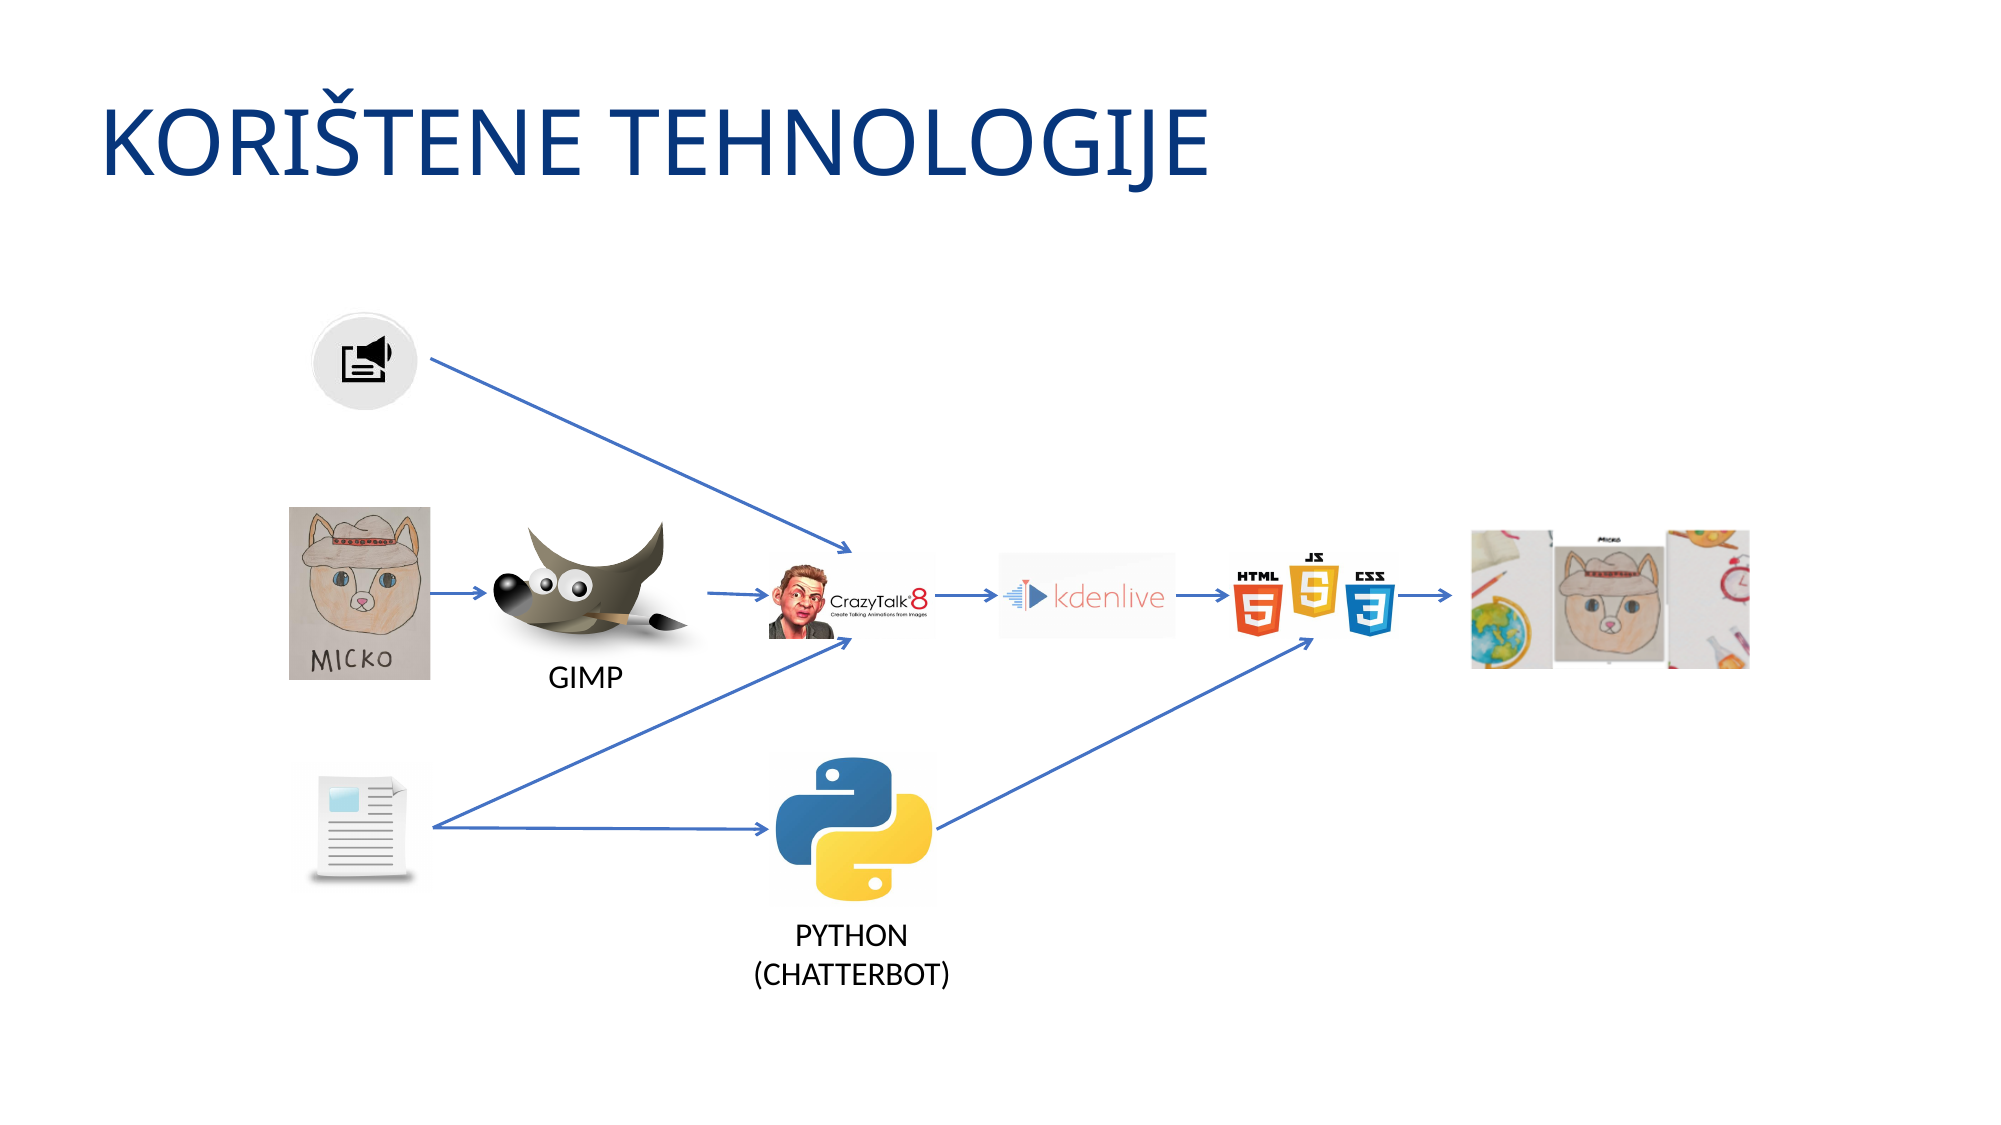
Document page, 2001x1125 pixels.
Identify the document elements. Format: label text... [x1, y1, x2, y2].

text_box KORIŠTENE TEHNOLOGIJE [83, 76, 1846, 201]
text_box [288, 293, 1767, 1002]
